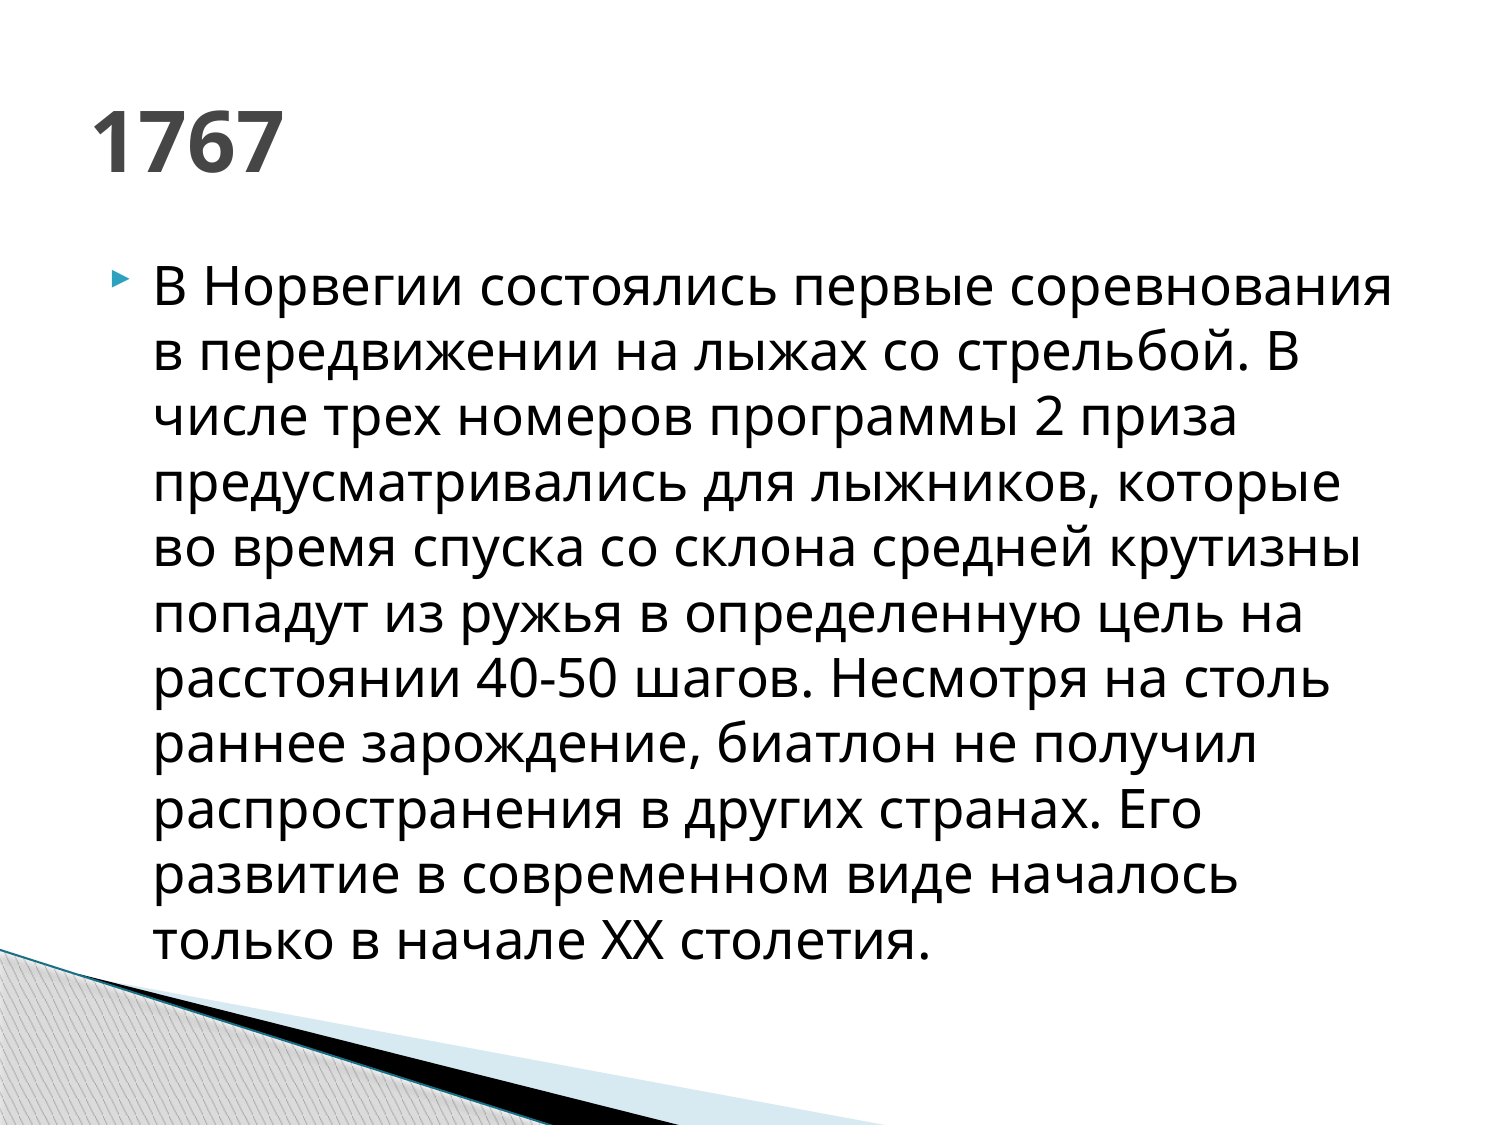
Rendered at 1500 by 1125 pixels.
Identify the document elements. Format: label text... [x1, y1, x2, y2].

title 1767 [75, 45, 1425, 233]
list В Норвегии состоялись первые соревнования в передвижении на лыжах со стрельбой. В числе трех номеров программы 2 приза предусматривались для лыжников, которые во время спуска со склона средней крутизны попадут из ружья в определенную цель на расстоянии 40-50 шагов. Несмотря на столь раннее зарождение, биатлон не получил распространения в других странах. Его развитие в современном виде началось только в начале XX столетия. [75, 243, 1425, 986]
